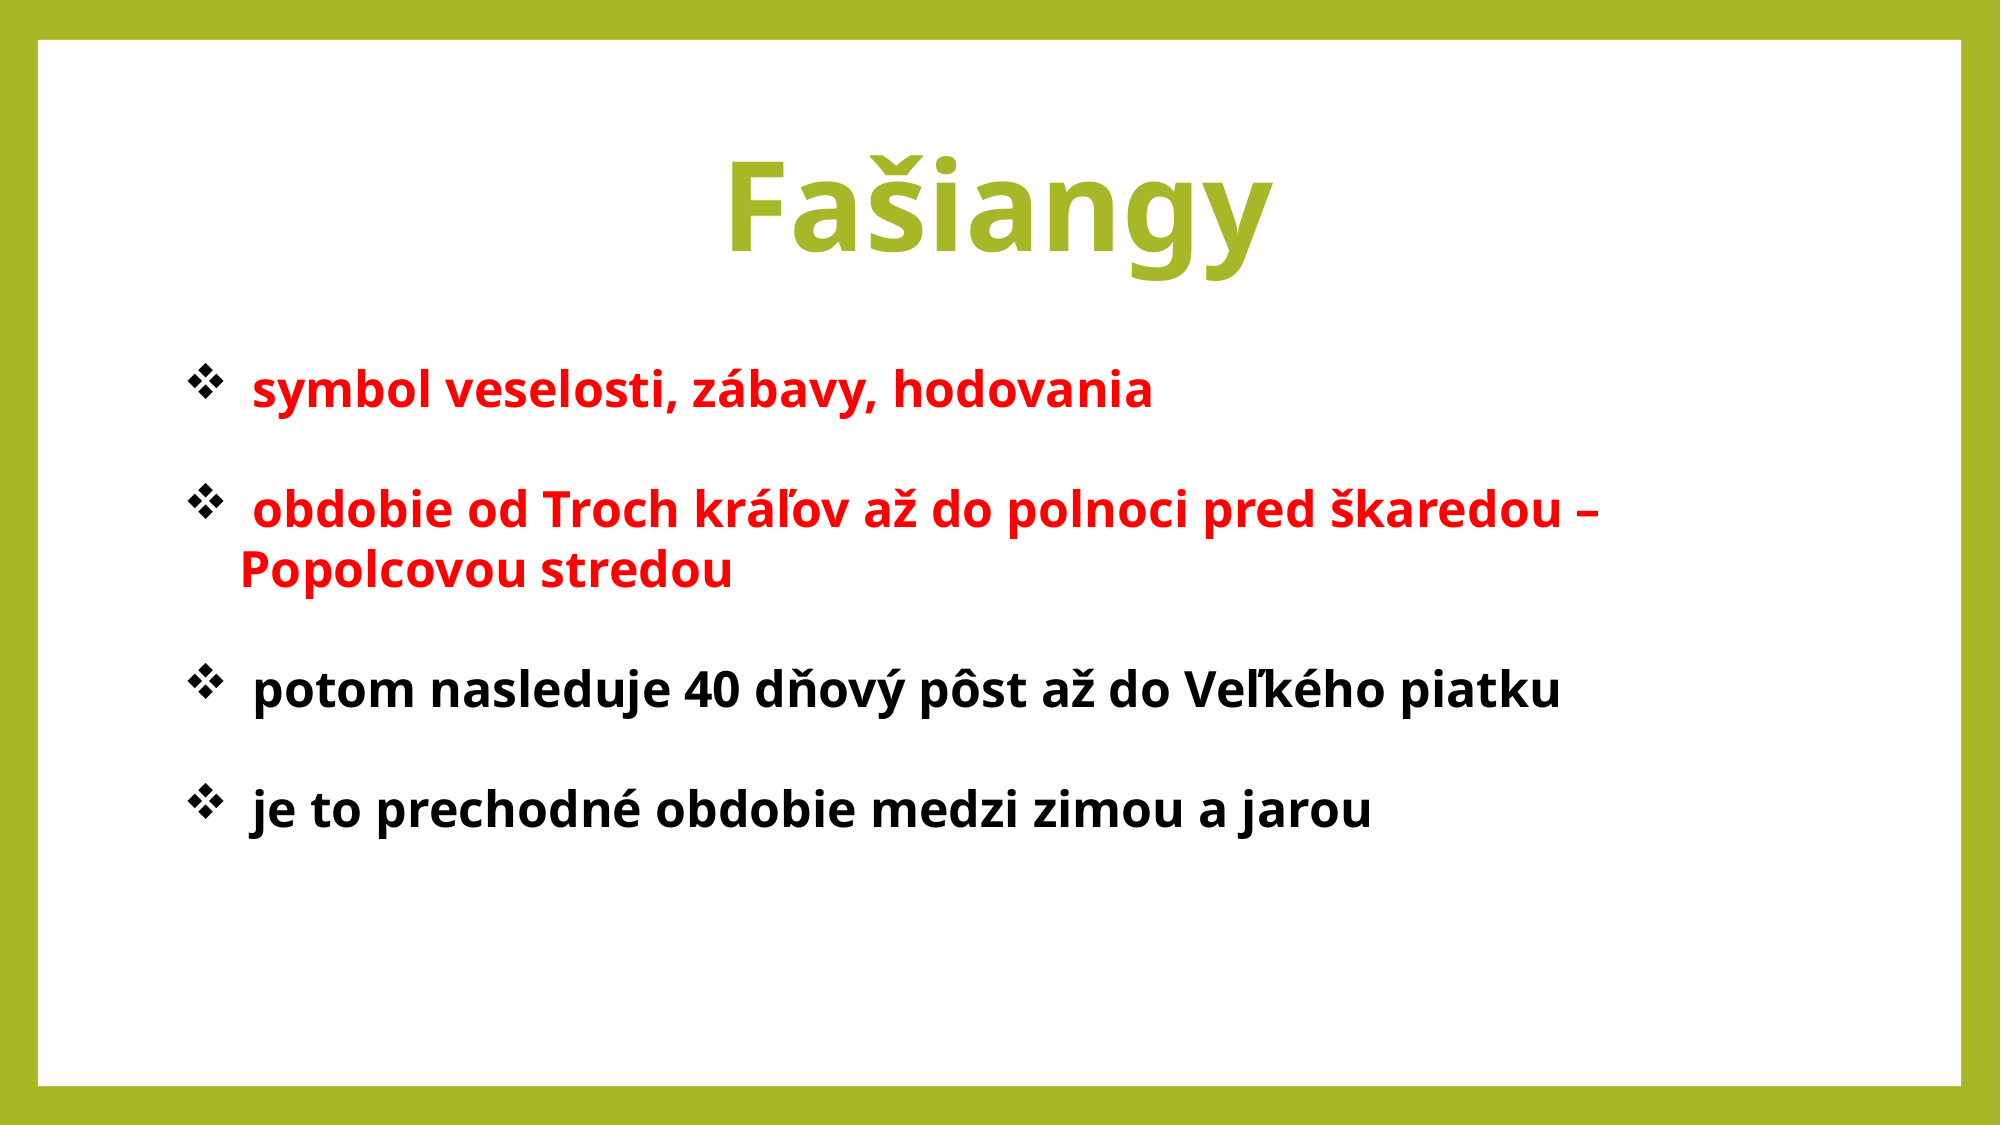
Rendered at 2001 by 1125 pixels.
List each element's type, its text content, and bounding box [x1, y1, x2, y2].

text_box symbol veselosti, zábavy, hodovania obdobie od Troch kráľov až do polnoci pred škaredou – Popolcovou stredou potom nasleduje 40 dňový pôst až do Veľkého piatku je to prechodné obdobie medzi zimou a jarou [168, 349, 1832, 1025]
title Fašiangy [187, 99, 1808, 323]
